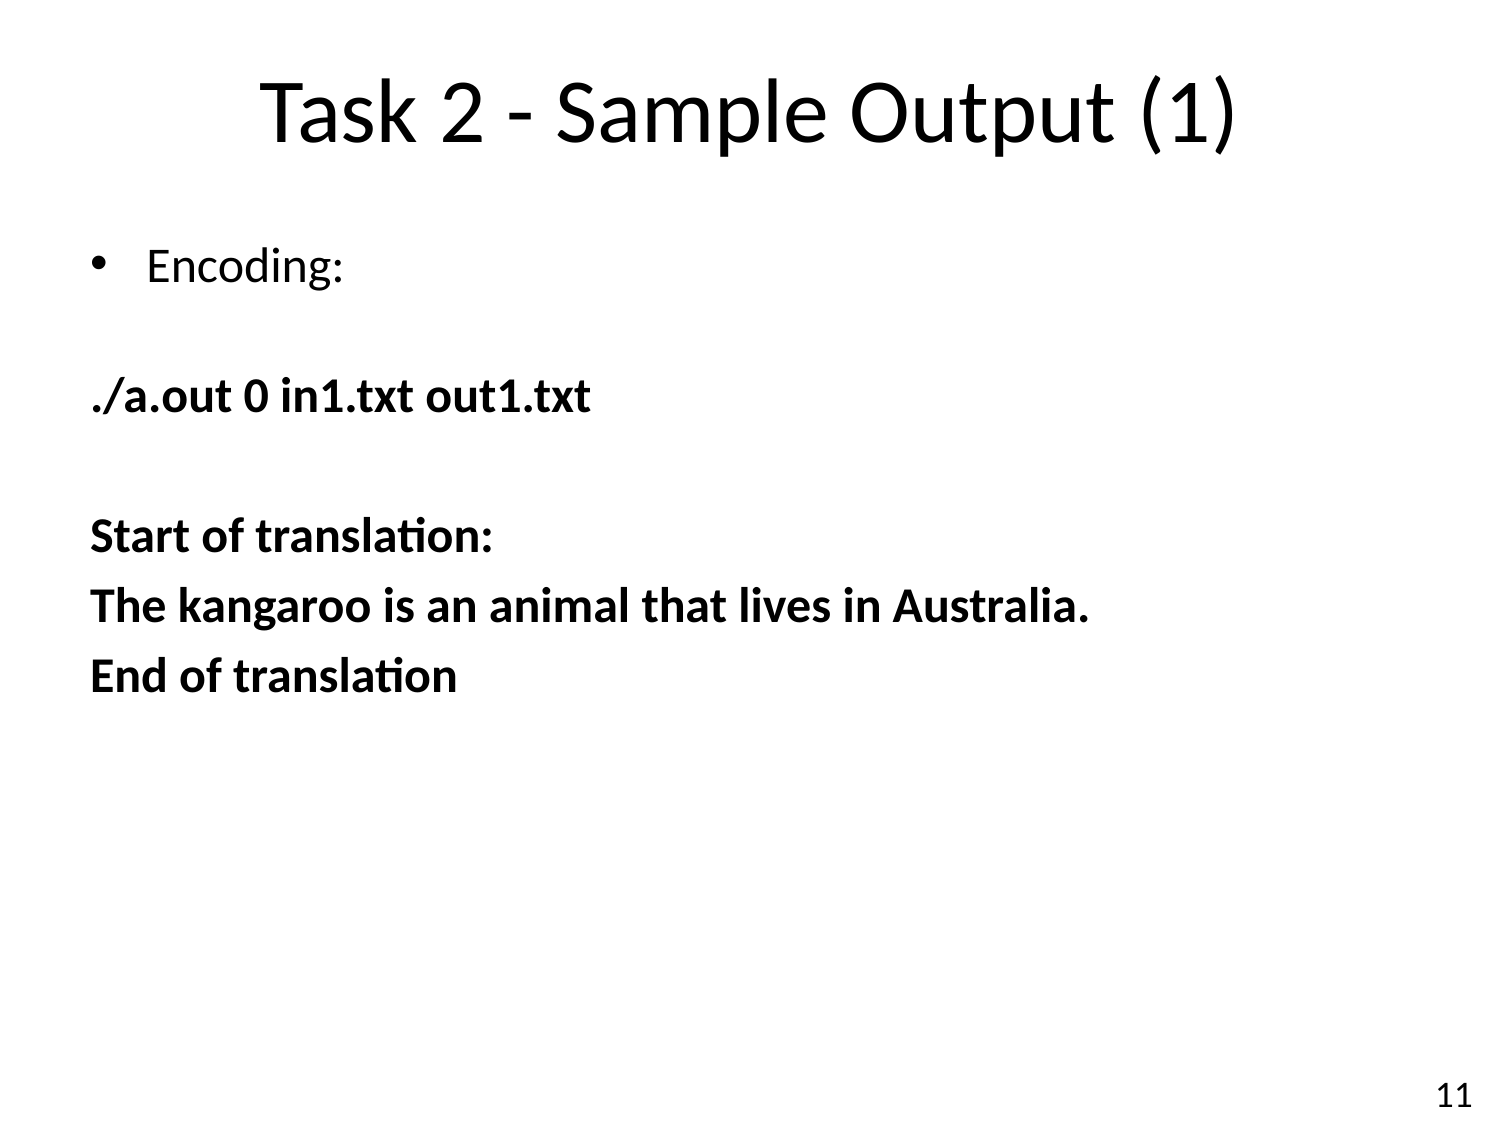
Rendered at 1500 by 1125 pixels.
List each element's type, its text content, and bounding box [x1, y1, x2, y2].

title Task 2 - Sample Output (1) [75, 12, 1425, 200]
list Encoding: ./a.out 0 in1.txt out1.txt Start of translation: The kangaroo is an animal that lives in Australia. End of translation [75, 224, 1425, 1050]
slide_number 11 [1137, 1062, 1488, 1123]
